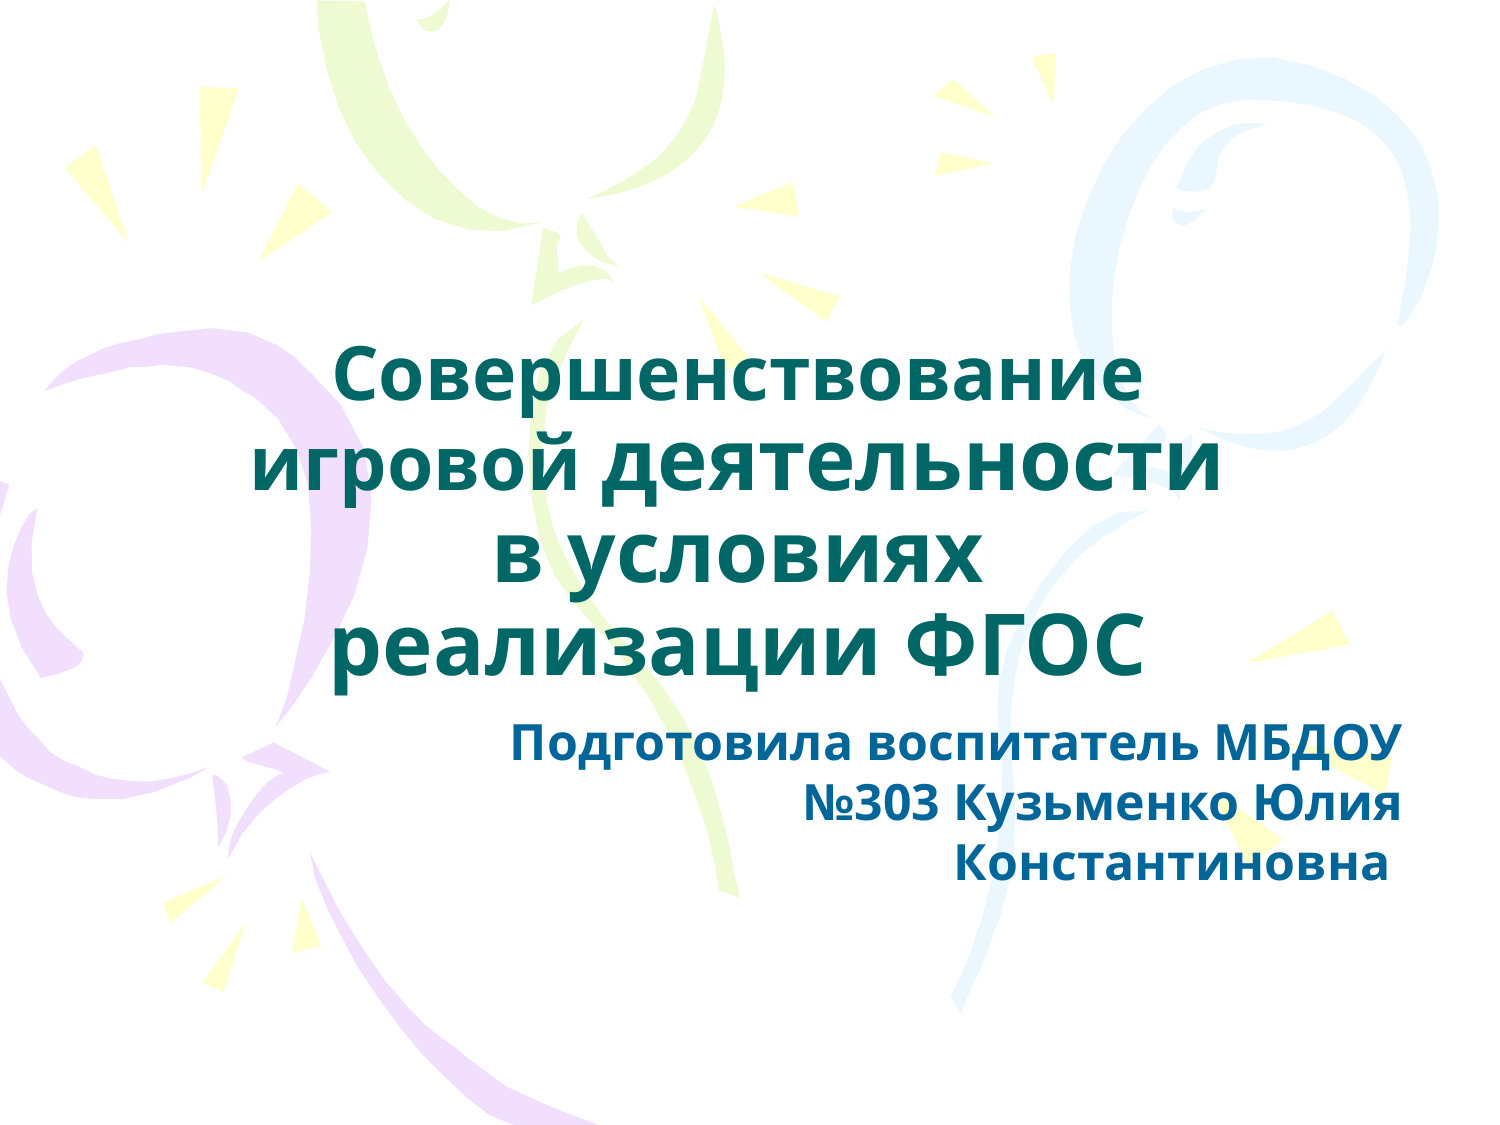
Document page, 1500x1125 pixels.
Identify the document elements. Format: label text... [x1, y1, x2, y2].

subtitle Подготовила воспитатель МБДОУ №303 Кузьменко Юлия Константиновна [409, 702, 1419, 948]
title Совершенствование игровой деятельности в условиях реализации ФГОС [230, 113, 1247, 701]
